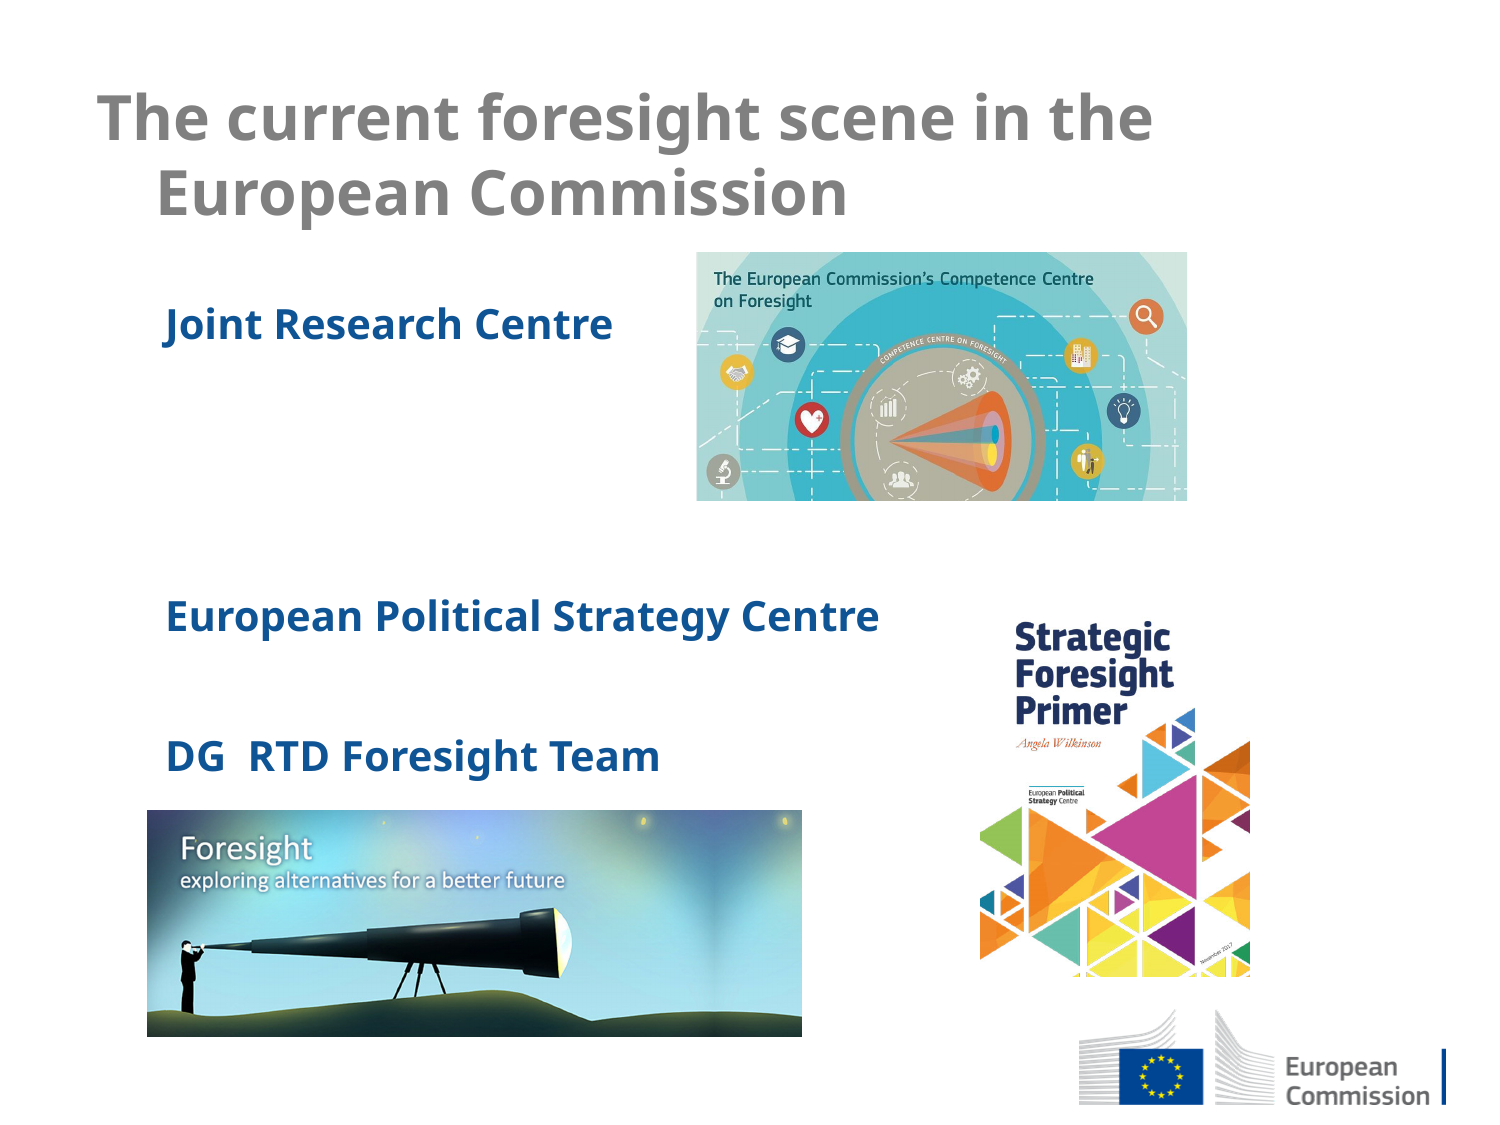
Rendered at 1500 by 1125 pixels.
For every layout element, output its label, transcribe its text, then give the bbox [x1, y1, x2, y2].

picture [147, 810, 802, 1038]
picture [1078, 1008, 1447, 1106]
list Joint Research Centre European Political Strategy Centre DG RTD Foresight Team [74, 231, 1426, 970]
picture [980, 602, 1250, 977]
picture [696, 252, 1188, 502]
title The current foresight scene in the European Commission [81, 75, 1419, 230]
